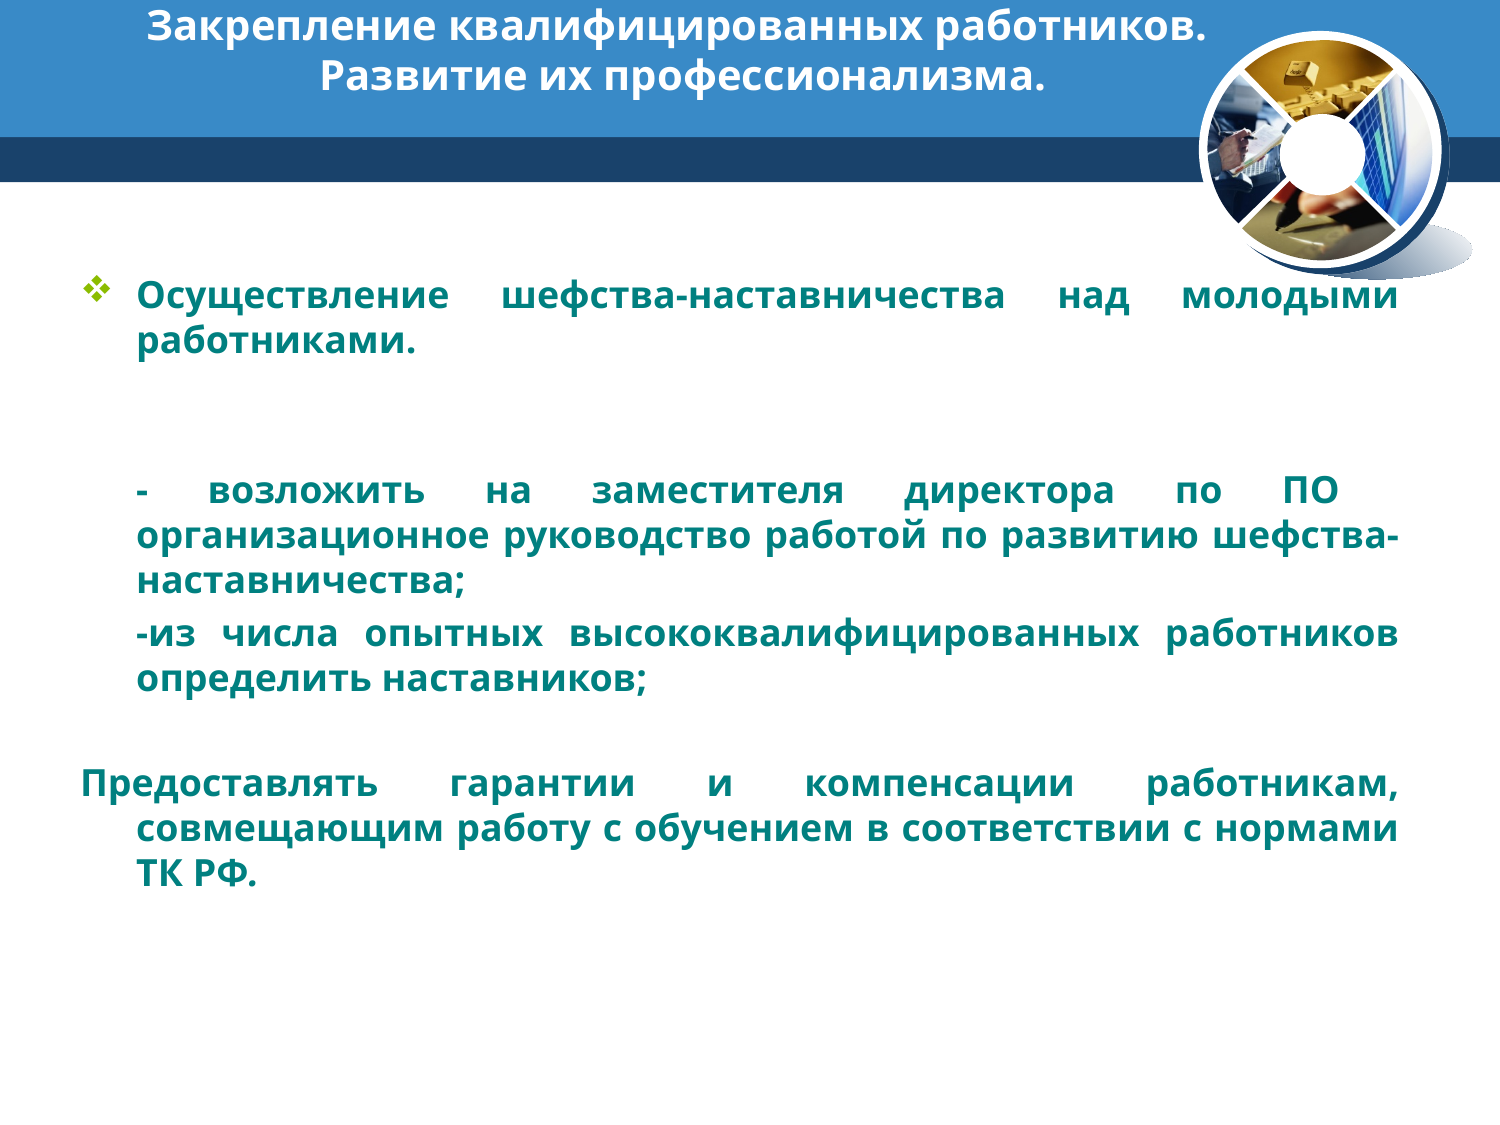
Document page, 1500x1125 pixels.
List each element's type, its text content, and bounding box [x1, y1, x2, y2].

picture [1349, 73, 1433, 227]
picture [1290, 40, 1394, 122]
picture [1242, 181, 1396, 261]
picture [1207, 136, 1286, 224]
title Закрепление квалифицированных работников. Развитие их профессионализма. [76, 42, 1290, 136]
list Осуществление шефства-наставничества над молодыми работниками. - возложить на заместителя директора по ПО организационное руководство работой по развитию шефства-наставничества; -из числа опытных высококвалифицированных работников определить наставников; Предоставлять гарантии и компенсации работникам, совмещающим работу с обучением в соответствии с нормами ТК РФ. [64, 263, 1416, 1125]
